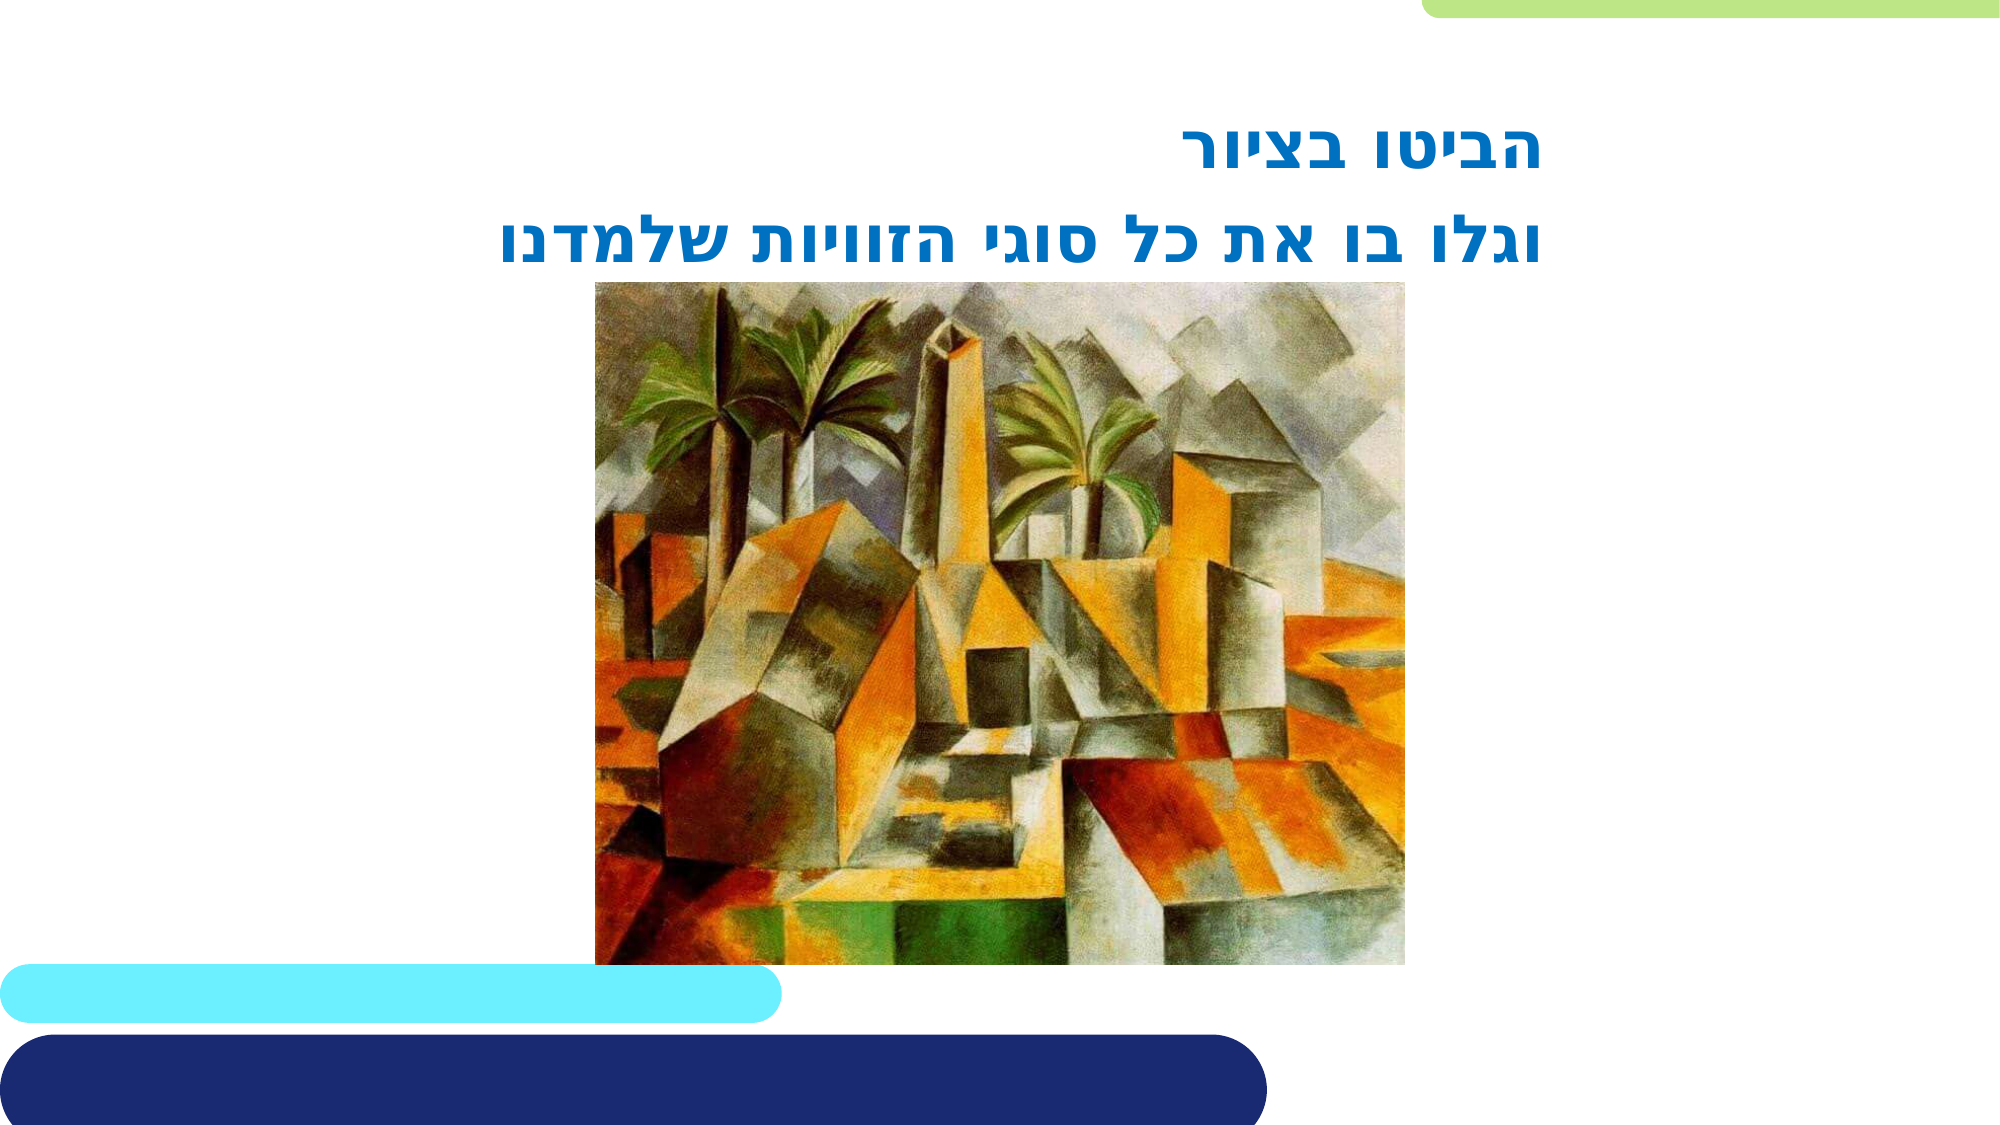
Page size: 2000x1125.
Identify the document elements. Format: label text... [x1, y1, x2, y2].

list הביטו בציור וגלו בו את כל סוגי הזוויות שלמדנו [84, 194, 1561, 284]
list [595, 282, 1405, 965]
